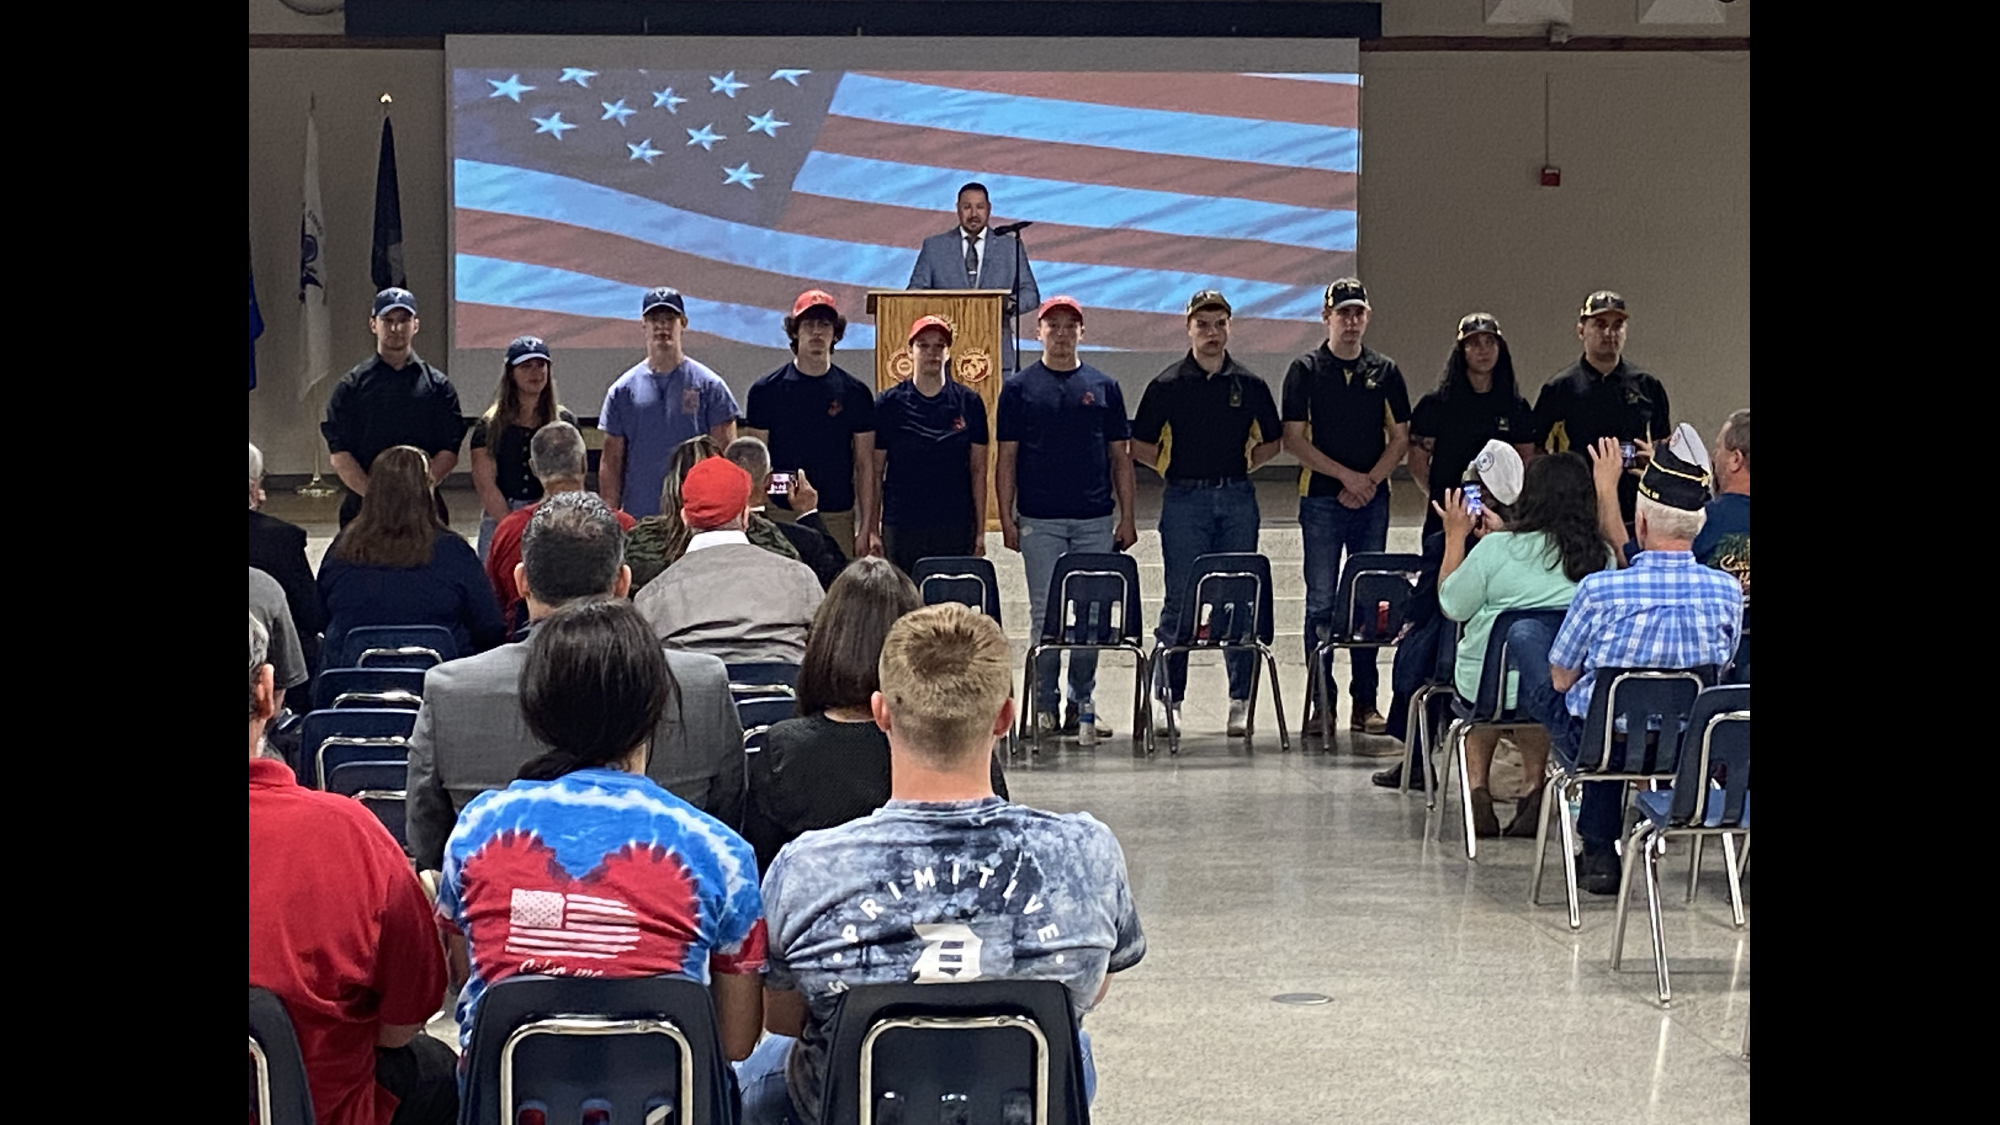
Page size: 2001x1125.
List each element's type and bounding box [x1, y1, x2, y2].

picture [249, 0, 1750, 1125]
